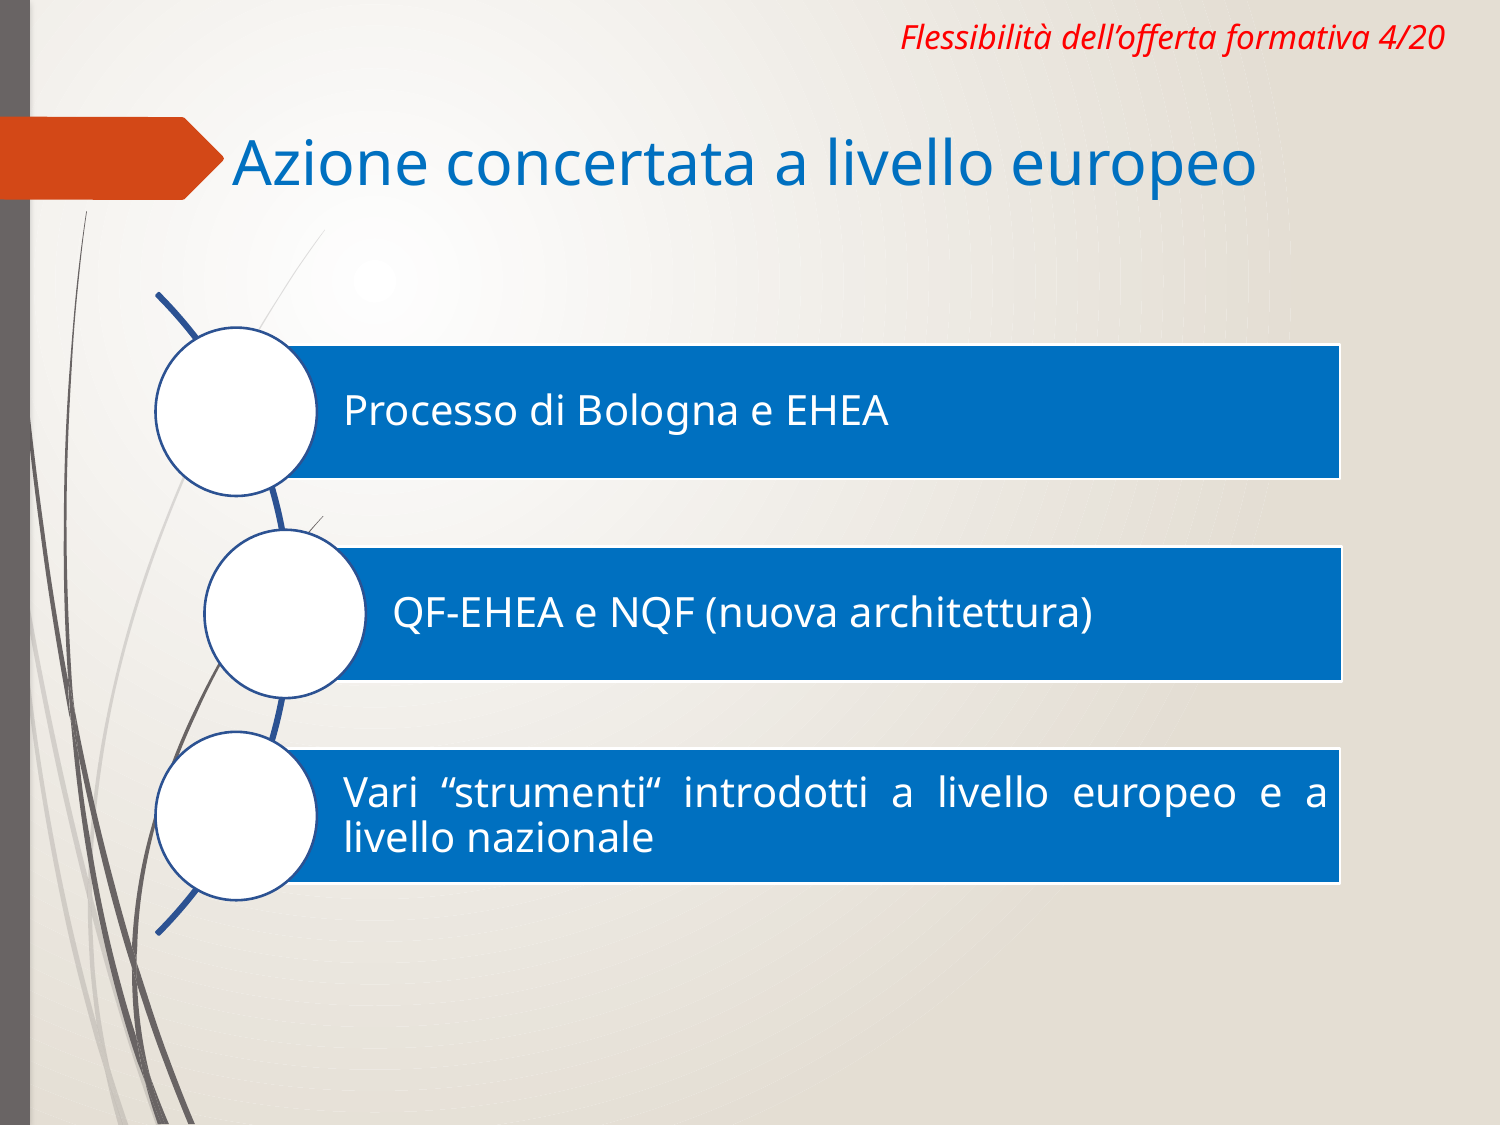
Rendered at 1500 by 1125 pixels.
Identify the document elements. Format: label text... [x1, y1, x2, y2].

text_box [155, 327, 1340, 497]
text_box [155, 291, 191, 326]
text_box Flessibilità dell’offerta formativa 4/20 [258, 8, 1461, 64]
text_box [155, 731, 1340, 901]
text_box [204, 529, 1343, 699]
text_box [155, 910, 184, 936]
text_box [273, 504, 285, 528]
text_box [271, 706, 284, 730]
title Azione concertata a livello europeo [217, 114, 1500, 215]
